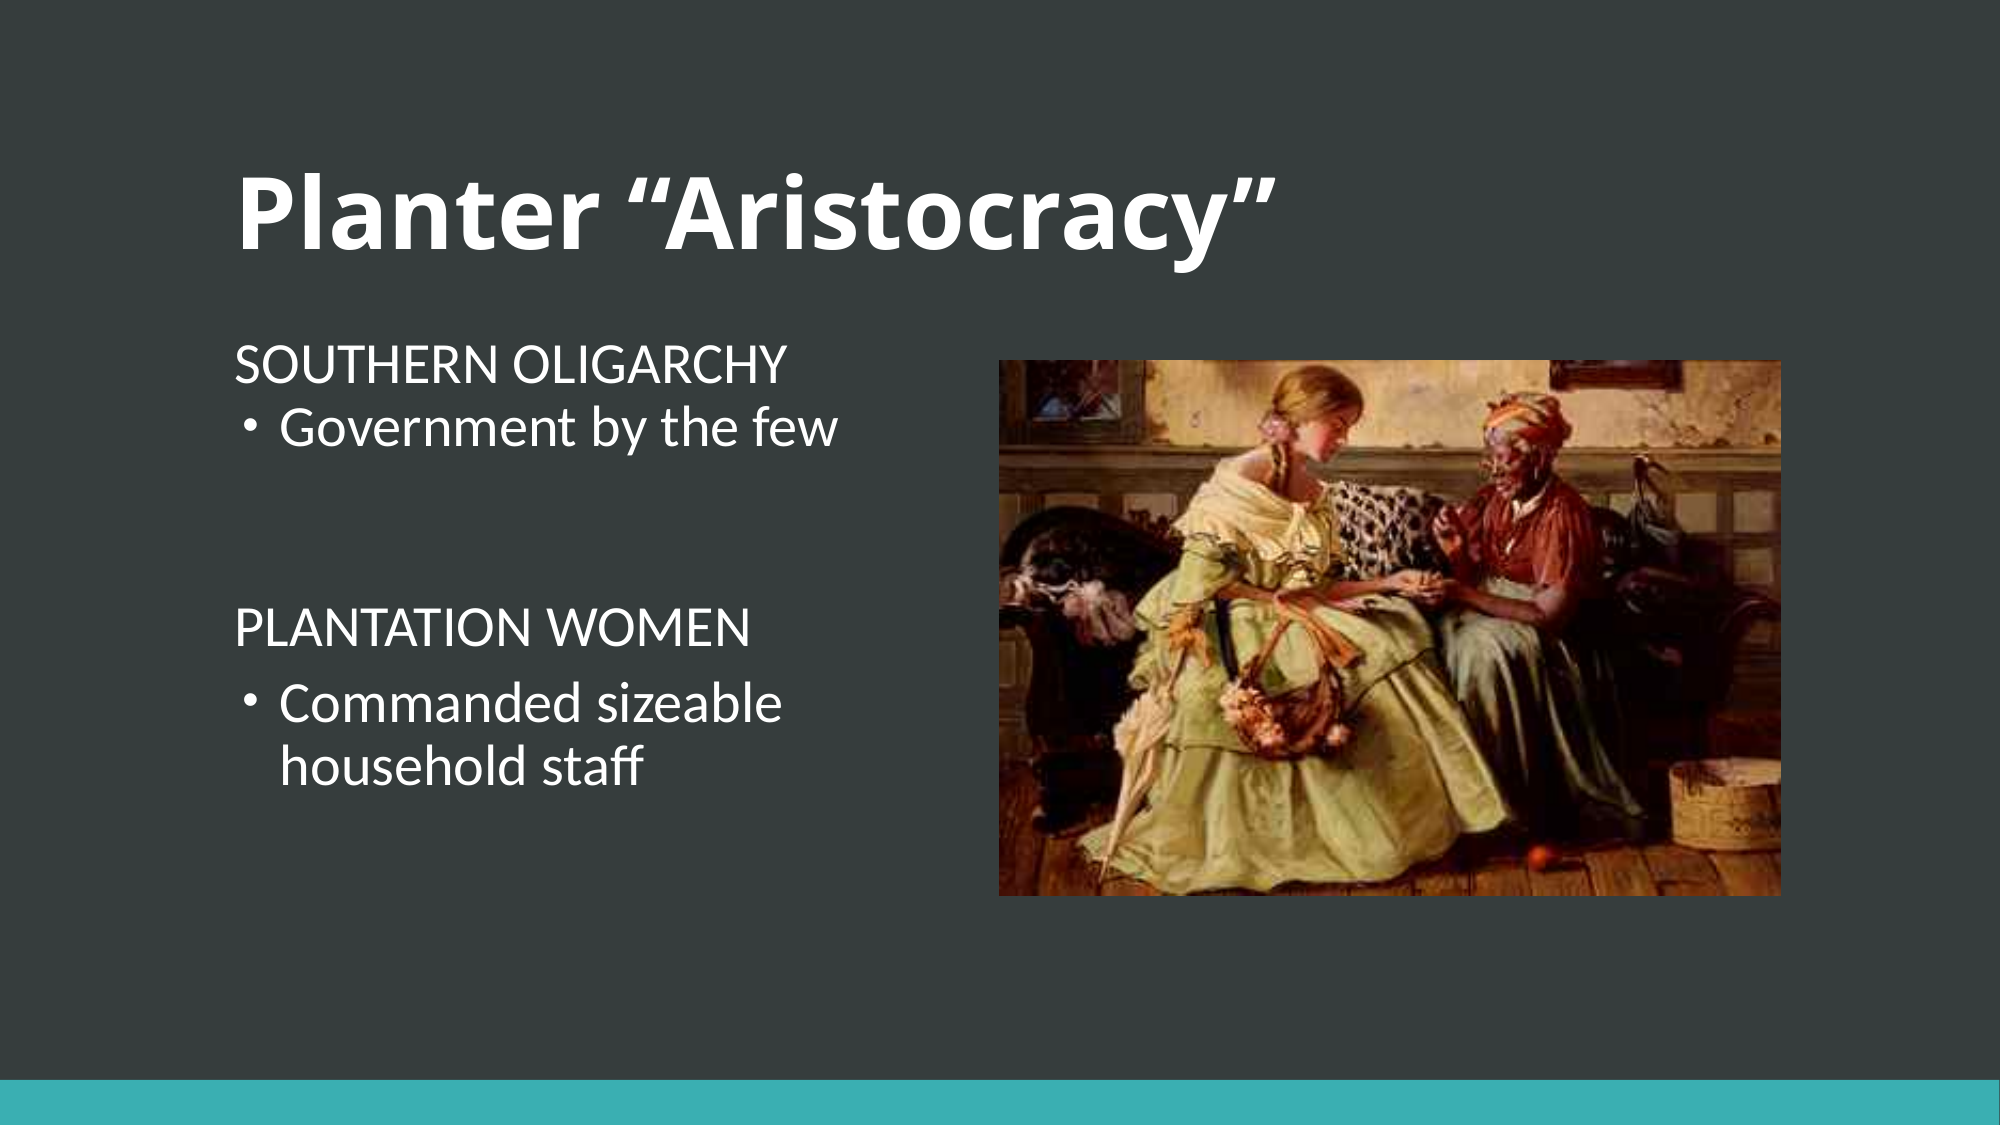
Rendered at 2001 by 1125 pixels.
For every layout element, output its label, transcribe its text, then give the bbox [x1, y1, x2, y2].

title Planter “Aristocracy” [219, 76, 1780, 279]
list Plantation women [219, 565, 970, 664]
picture [999, 360, 1781, 896]
list Southern Oligarchy [219, 301, 970, 388]
list Commanded sizeable household staff [219, 664, 970, 1125]
list Government by the few [219, 388, 970, 565]
